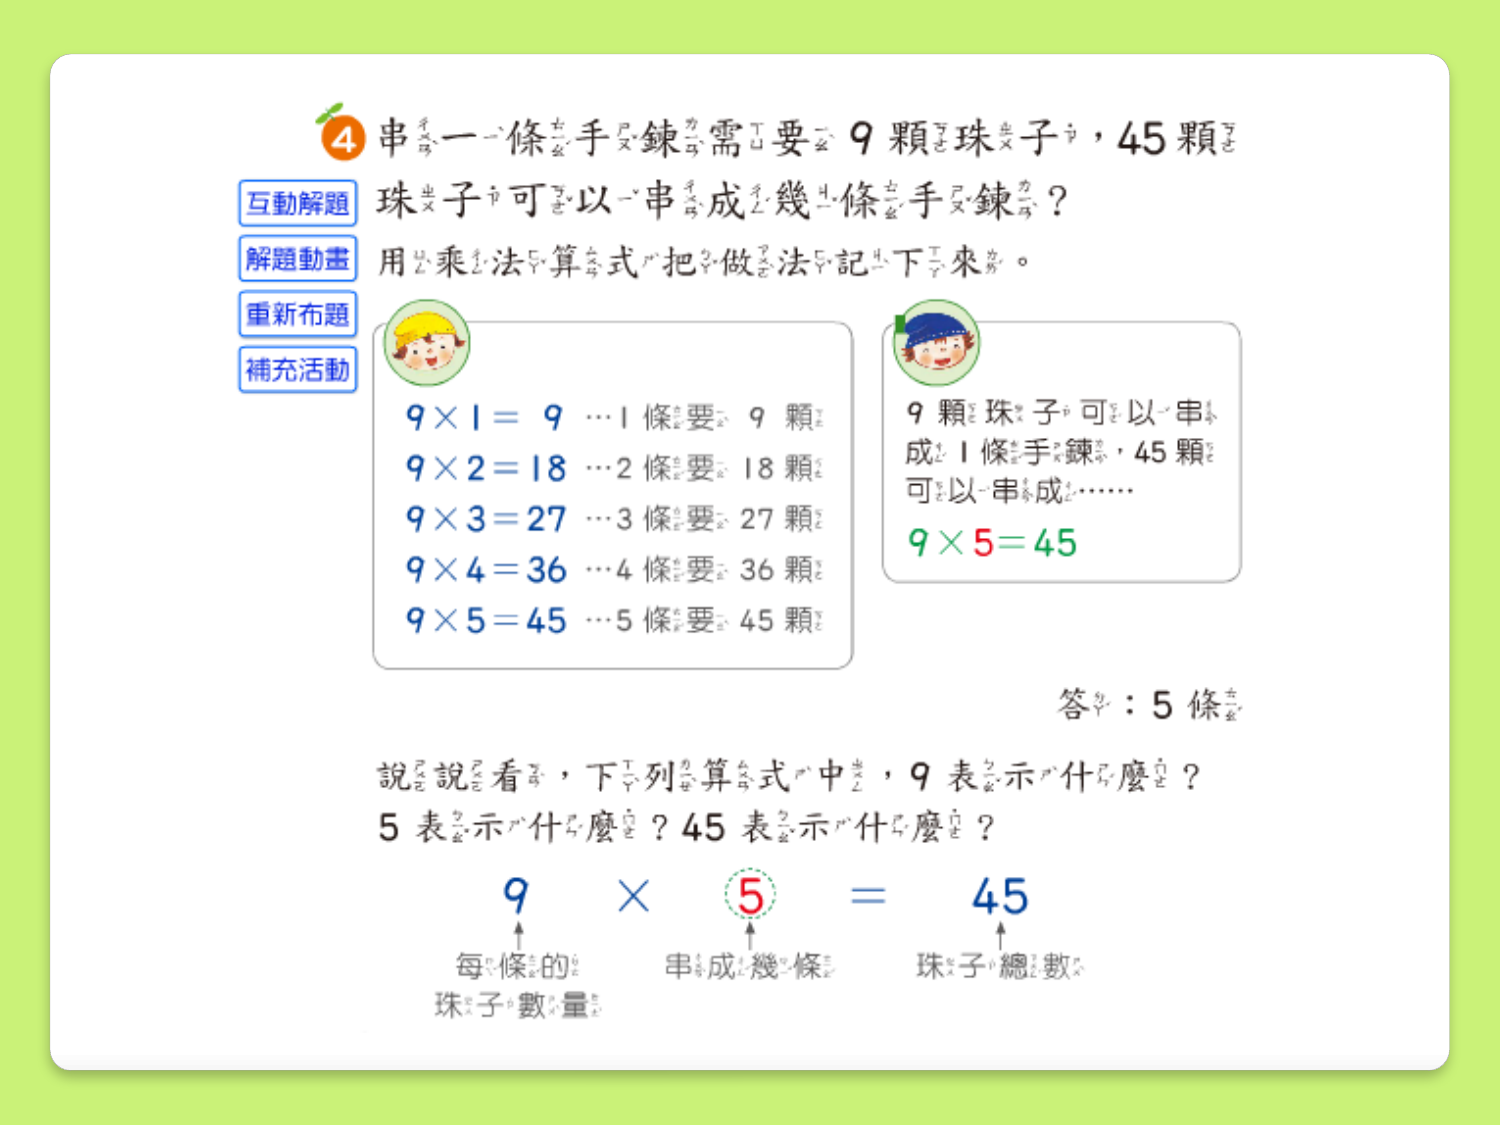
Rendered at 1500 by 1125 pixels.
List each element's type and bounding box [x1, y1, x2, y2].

picture [218, 92, 1282, 1033]
